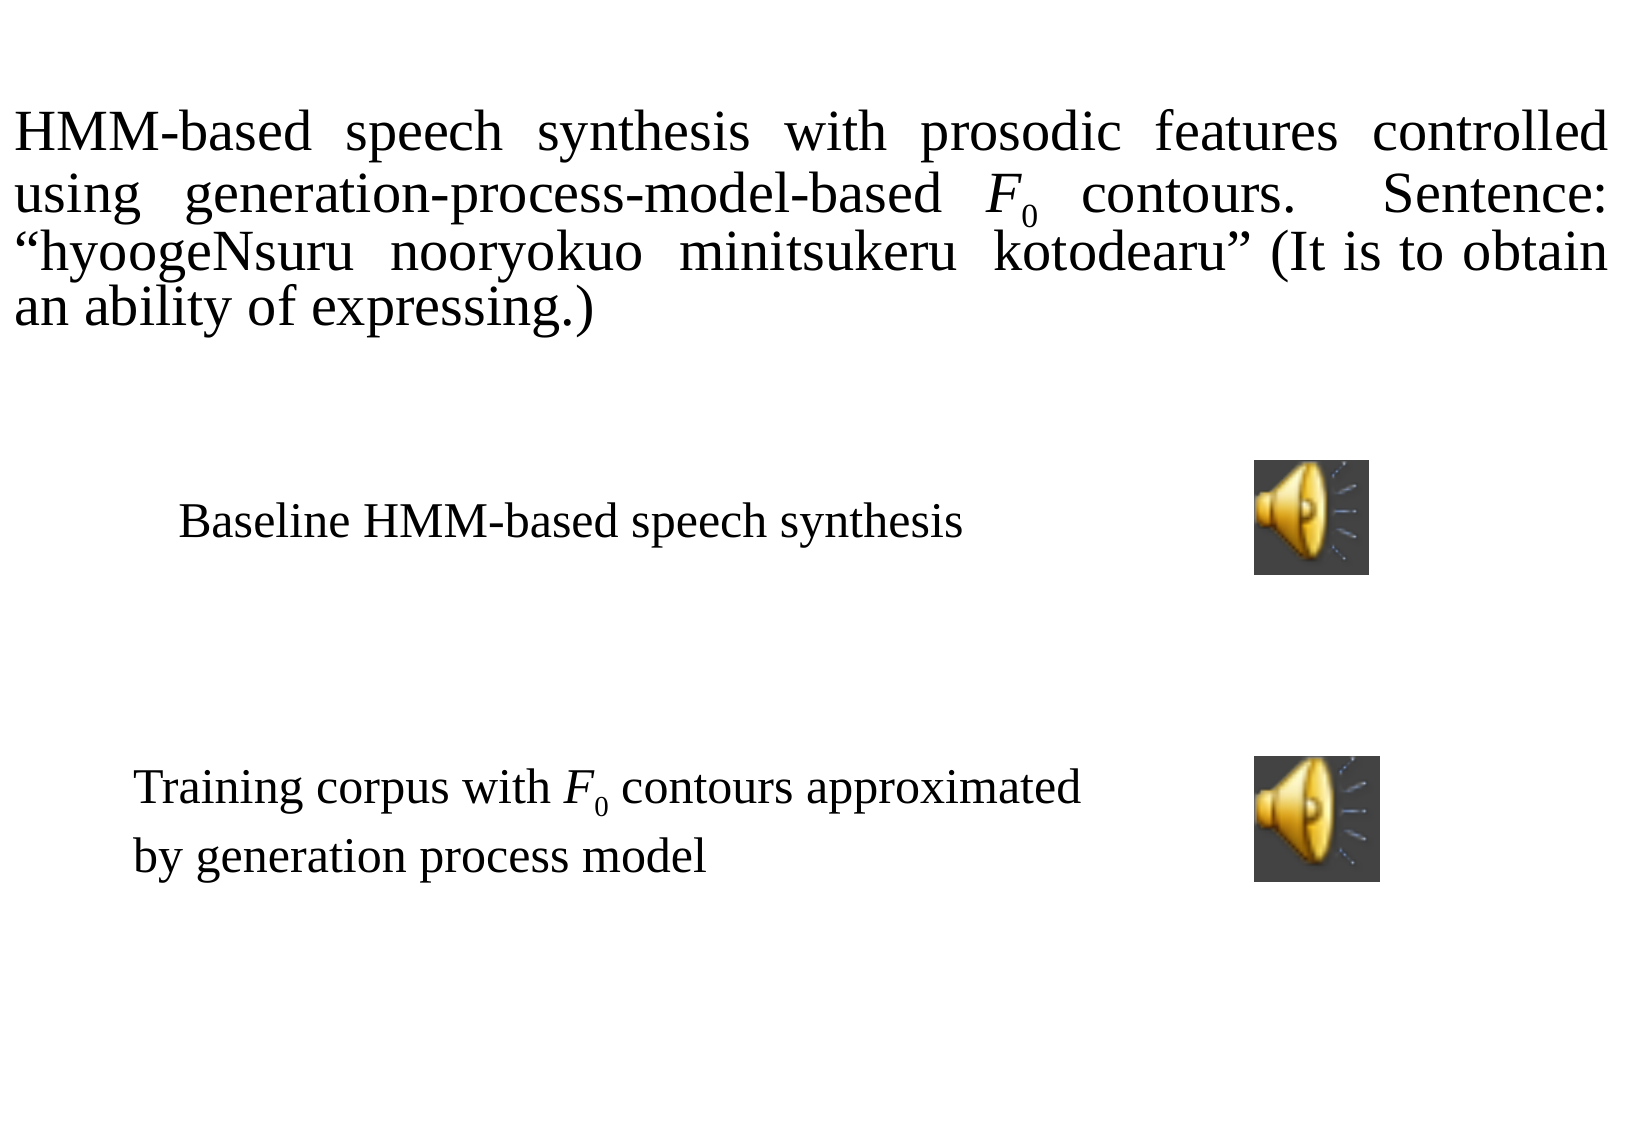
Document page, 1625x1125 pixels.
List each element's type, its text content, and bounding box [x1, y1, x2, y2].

text_box Training corpus with F0 contours approximated by generation process model [118, 746, 1144, 890]
text_box HMM-based speech synthesis with prosodic features controlled using generation-process-model-based F0 contours. Sentence: “hyoogeNsuru nooryokuo minitsukeru kotodearu” (It is to obtain an ability of expressing.) [0, 98, 1625, 337]
text_box Baseline HMM-based speech synthesis [124, 479, 1019, 555]
picture [1252, 459, 1370, 577]
picture [1252, 754, 1381, 884]
